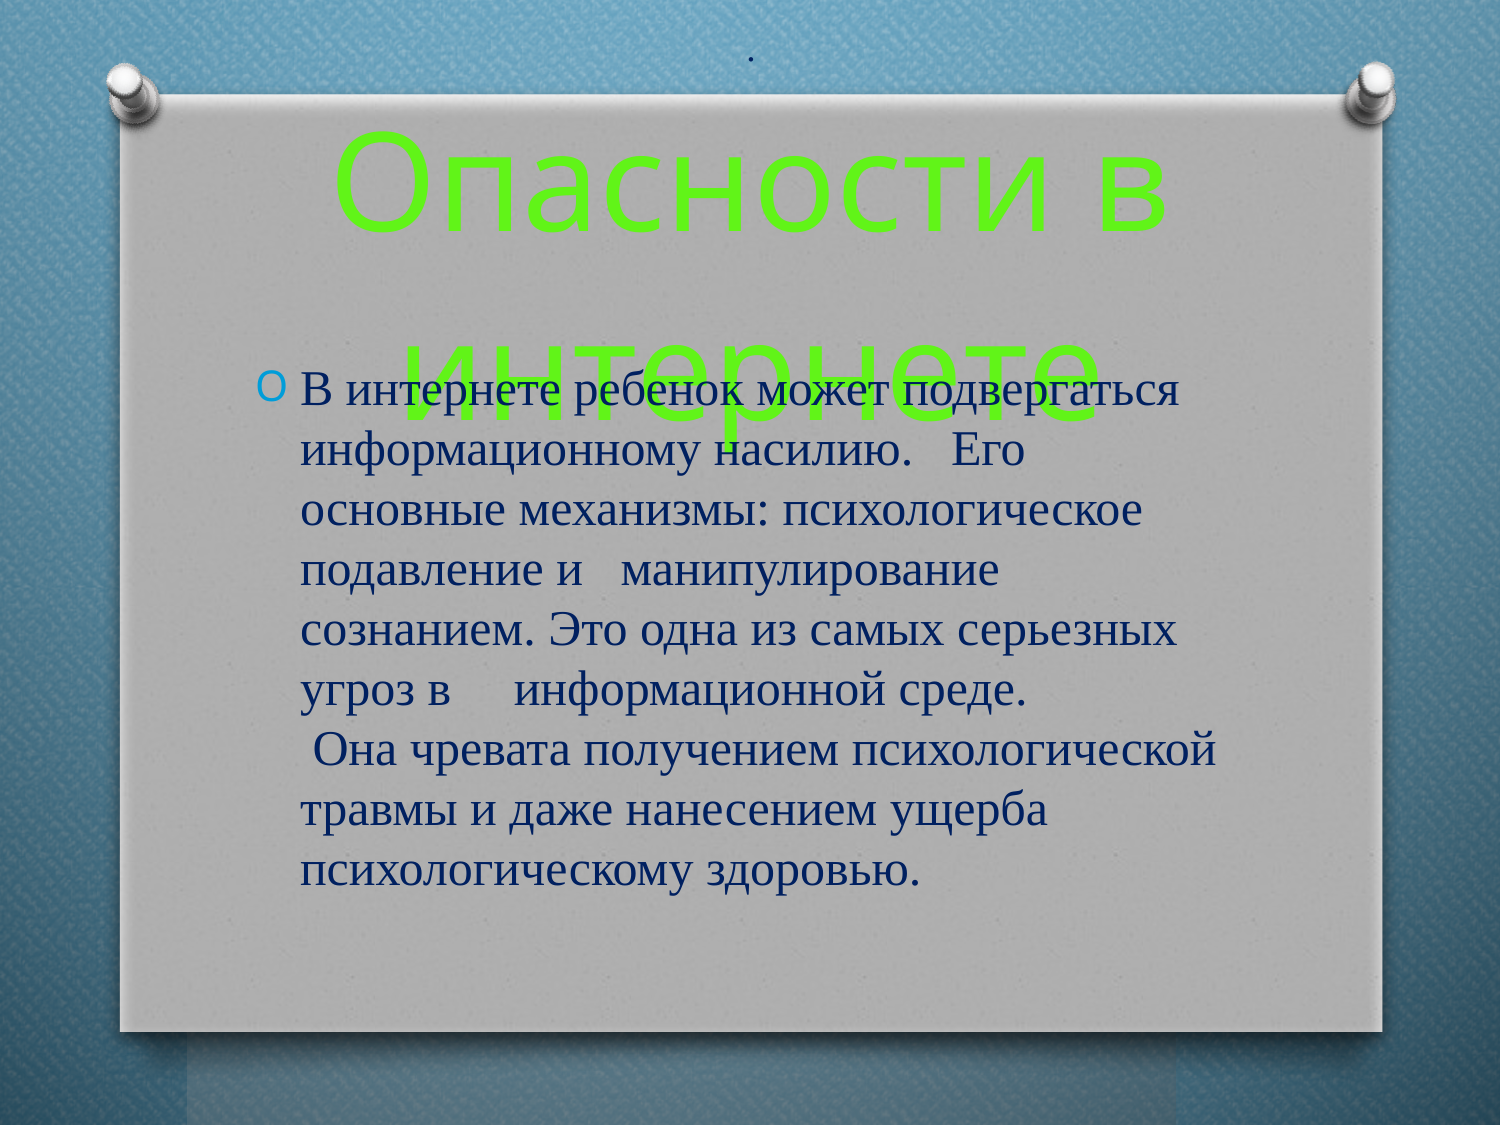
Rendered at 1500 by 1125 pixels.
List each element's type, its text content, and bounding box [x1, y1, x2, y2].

picture [75, 29, 198, 153]
picture [1317, 35, 1439, 156]
list В интернете ребенок может подвергаться информационному насилию. Его основные механизмы: психологическое подавление и манипулирование сознанием. Это одна из самых серьезных угроз в информационной среде. Она чревата получением психологической травмы и даже нанесением ущерба психологическому здоровью. [240, 347, 1257, 939]
title . Опасности в интернете [179, 134, 1323, 332]
